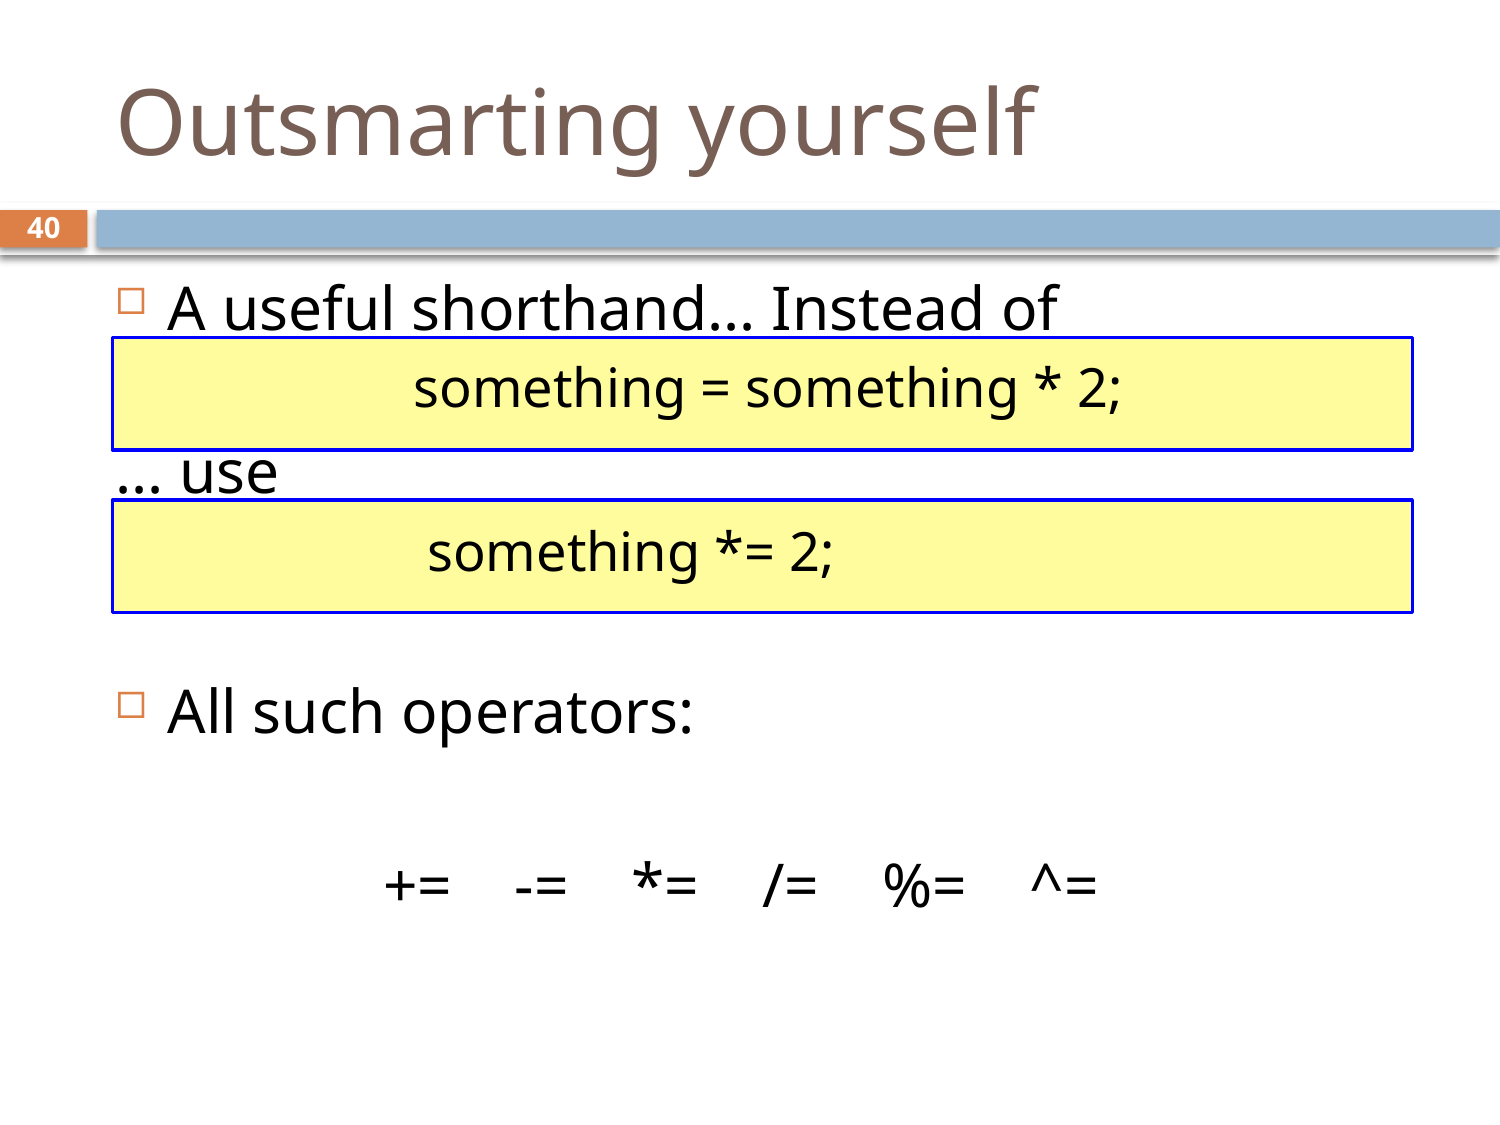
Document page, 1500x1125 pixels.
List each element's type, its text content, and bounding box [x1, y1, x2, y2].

list A useful shorthand... Instead of something = something * 2; ... use something *= 2; All such operators: += -= *= /= %= ^= [100, 262, 1438, 1000]
title Outsmarting yourself [100, 37, 1438, 200]
slide_number 40 [0, 208, 88, 249]
